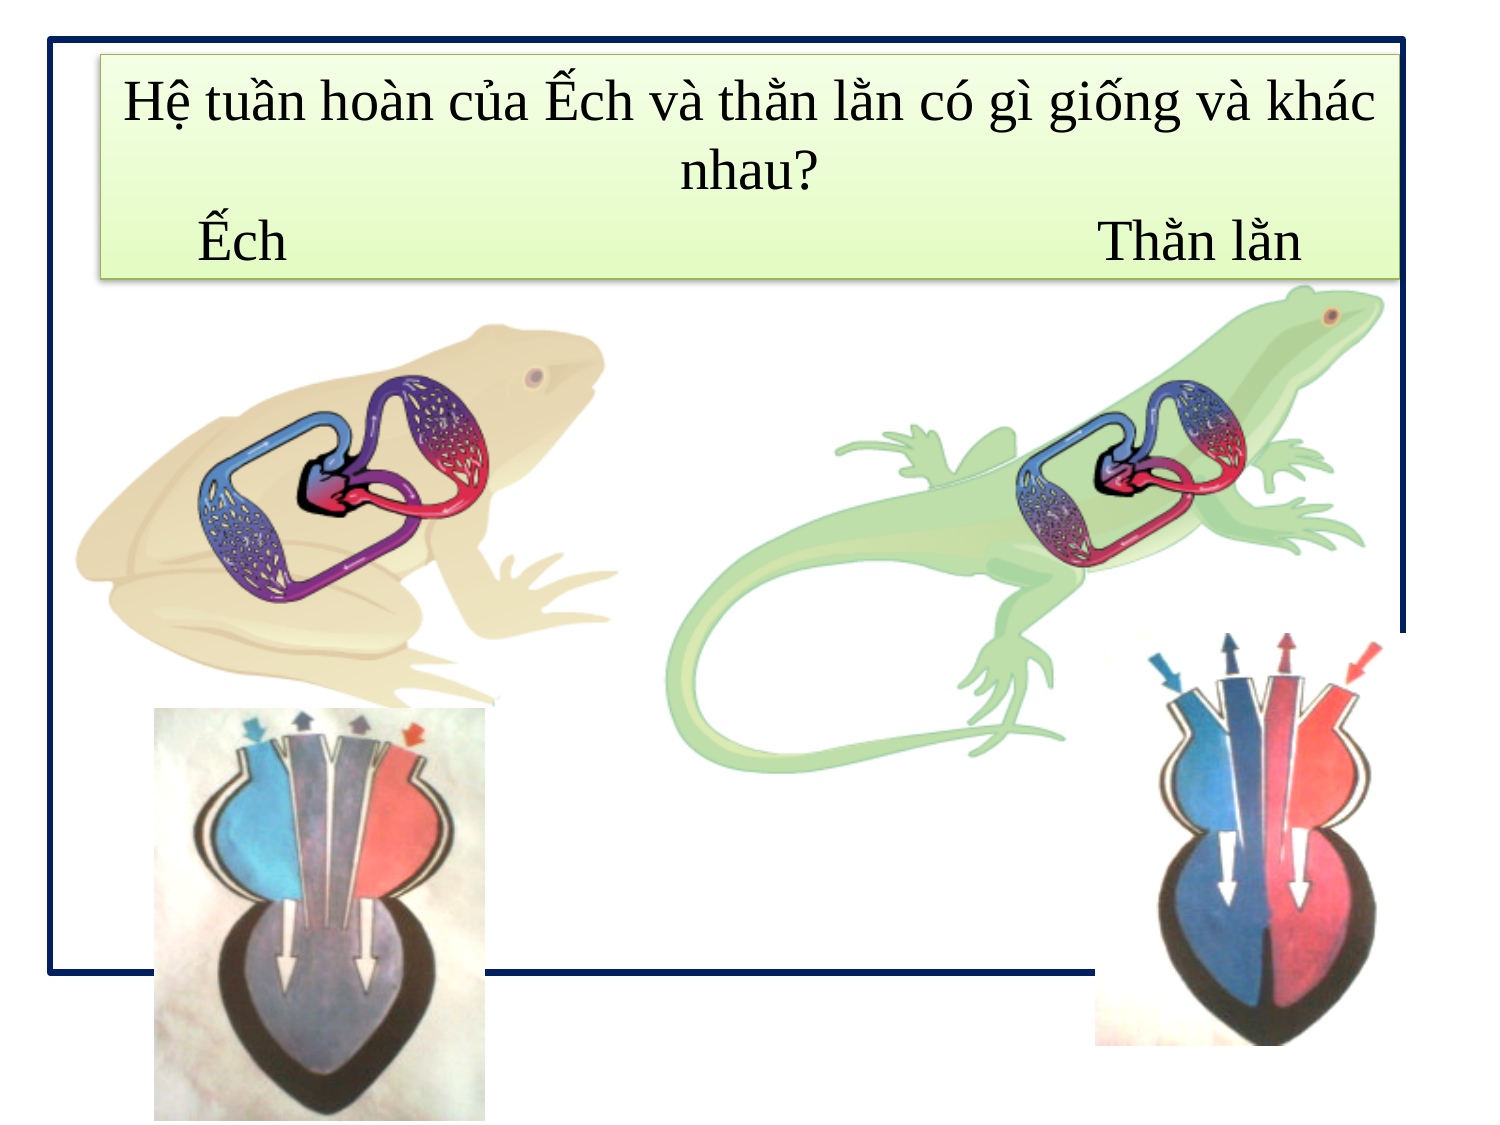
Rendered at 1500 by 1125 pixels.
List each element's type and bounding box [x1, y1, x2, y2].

picture [154, 707, 485, 1121]
picture [1095, 633, 1426, 1047]
list [52, 42, 1400, 970]
